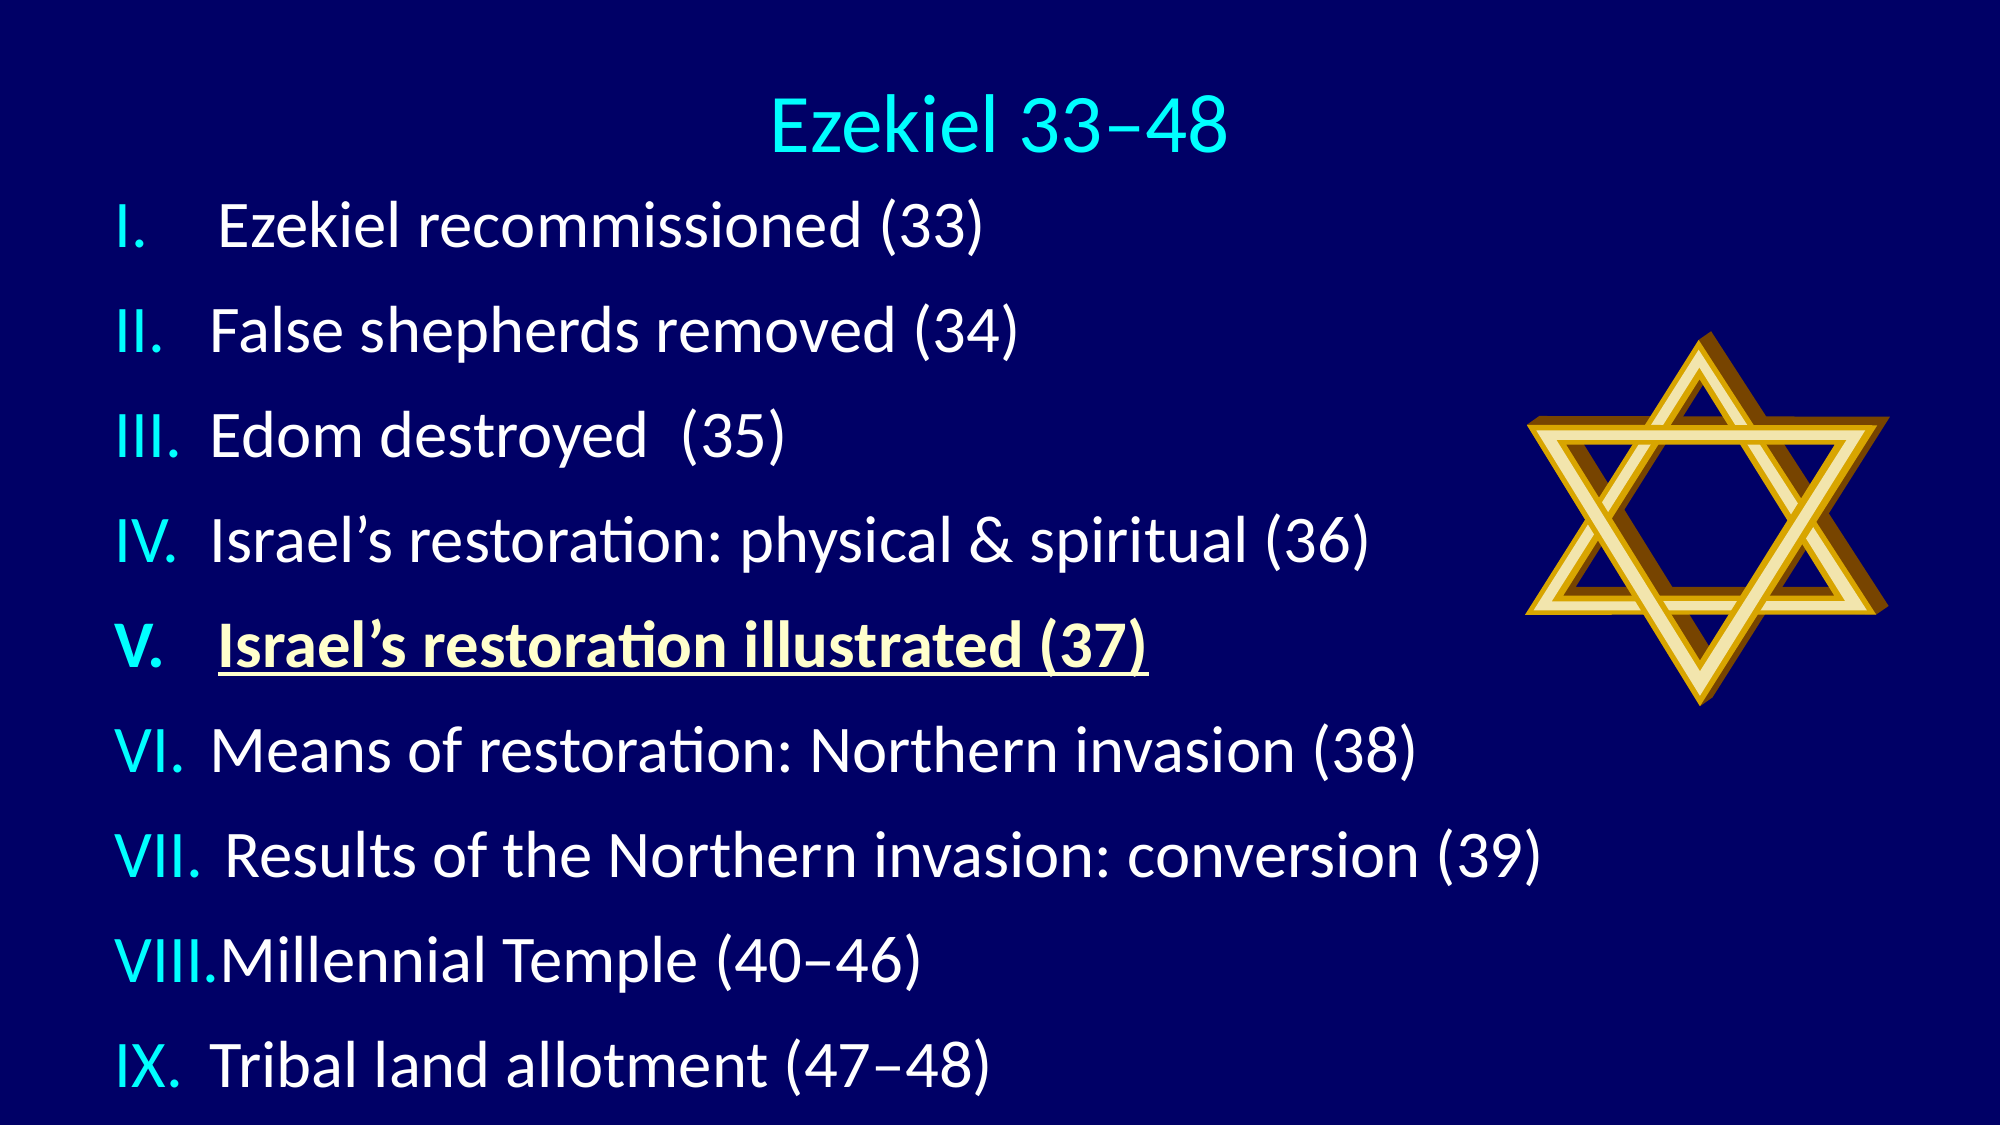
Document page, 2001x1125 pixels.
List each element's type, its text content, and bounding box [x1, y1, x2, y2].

list Ezekiel recommissioned (33) False shepherds removed (34) Edom destroyed (35) Israel’s restoration: physical & spiritual (36) Israel’s restoration illustrated (37) Means of restoration: Northern invasion (38) Results of the Northern invasion: conversion (39) Millennial Temple (40‒46) Tribal land allotment (47‒48) [99, 173, 1901, 1101]
title Ezekiel 33‒48 [300, 50, 1700, 173]
picture [1524, 330, 1891, 707]
